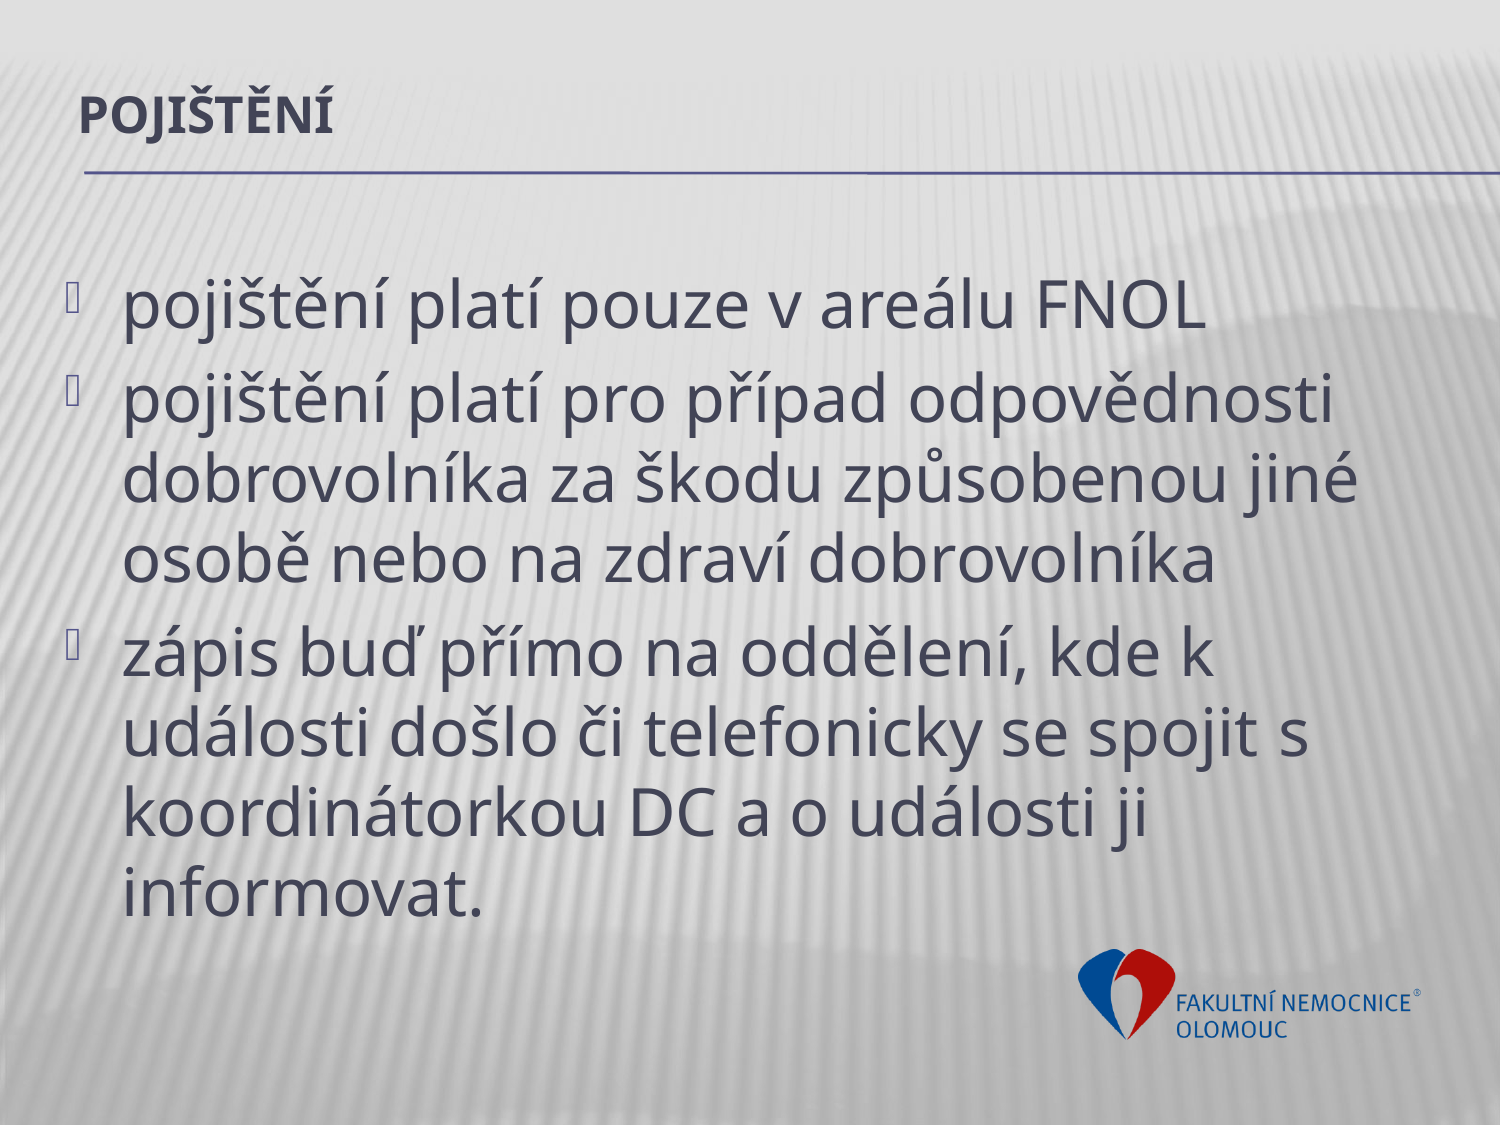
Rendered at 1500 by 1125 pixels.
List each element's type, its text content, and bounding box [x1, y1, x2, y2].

title Pojištění [50, 75, 1475, 213]
picture [1077, 948, 1425, 1040]
list pojištění platí pouze v areálu FNOL pojištění platí pro případ odpovědnosti dobrovolníka za škodu způsobenou jiné osobě nebo na zdraví dobrovolníka zápis buď přímo na oddělení, kde k události došlo či telefonicky se spojit s koordinátorkou DC a o události ji informovat. [50, 254, 1475, 998]
